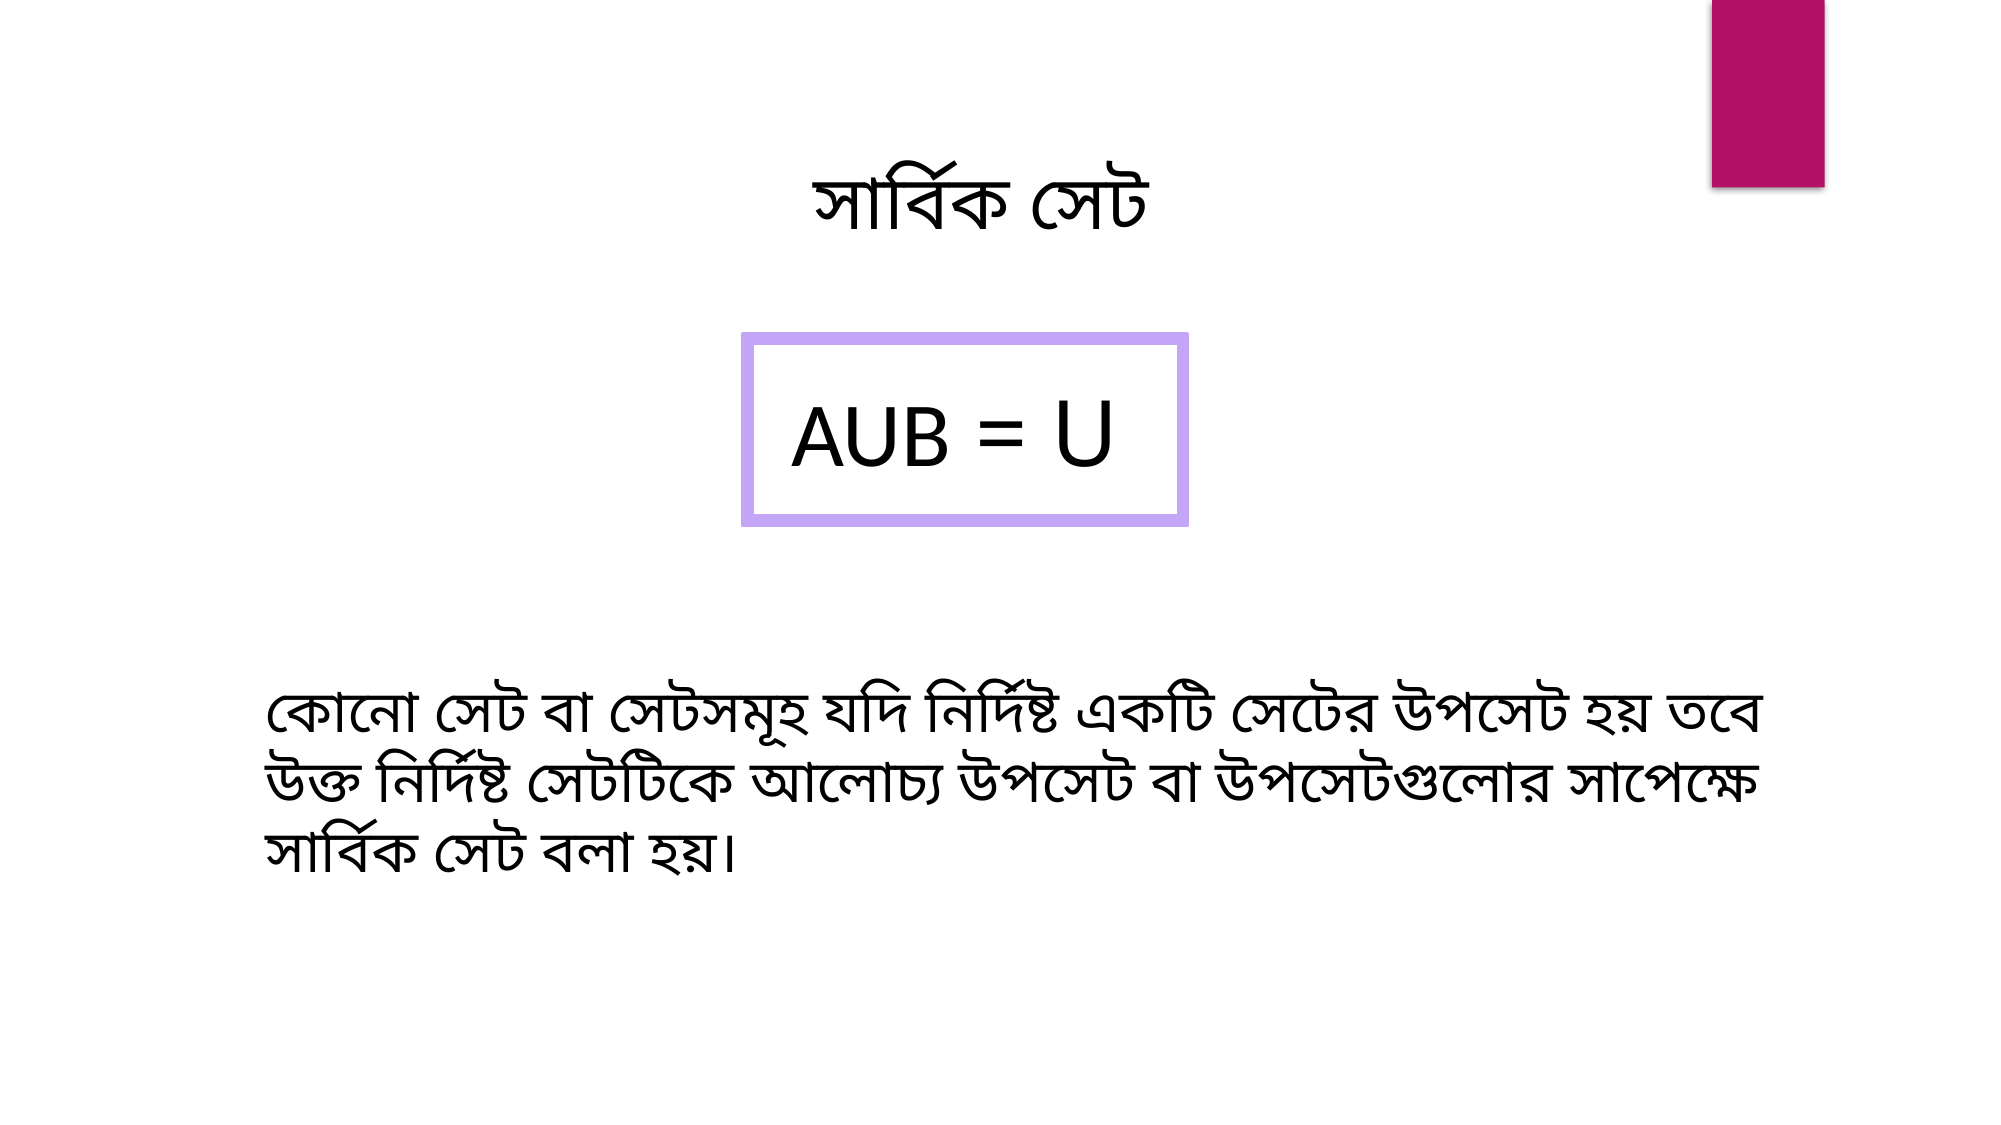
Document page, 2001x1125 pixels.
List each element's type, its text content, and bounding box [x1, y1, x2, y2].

text_box [741, 332, 1189, 527]
text_box সার্বিক সেট [798, 147, 1164, 253]
text_box AUB = U [776, 367, 1177, 493]
text_box কোনো সেট বা সেটসমূহ যদি নির্দিষ্ট একটি সেটের উপসেট হয় তবে উক্ত নির্দিষ্ট সেটটিকে আলোচ্য উপসেট বা উপসেটগুলোর সাপেক্ষে সার্বিক সেট বলা হয়। [250, 666, 1829, 892]
